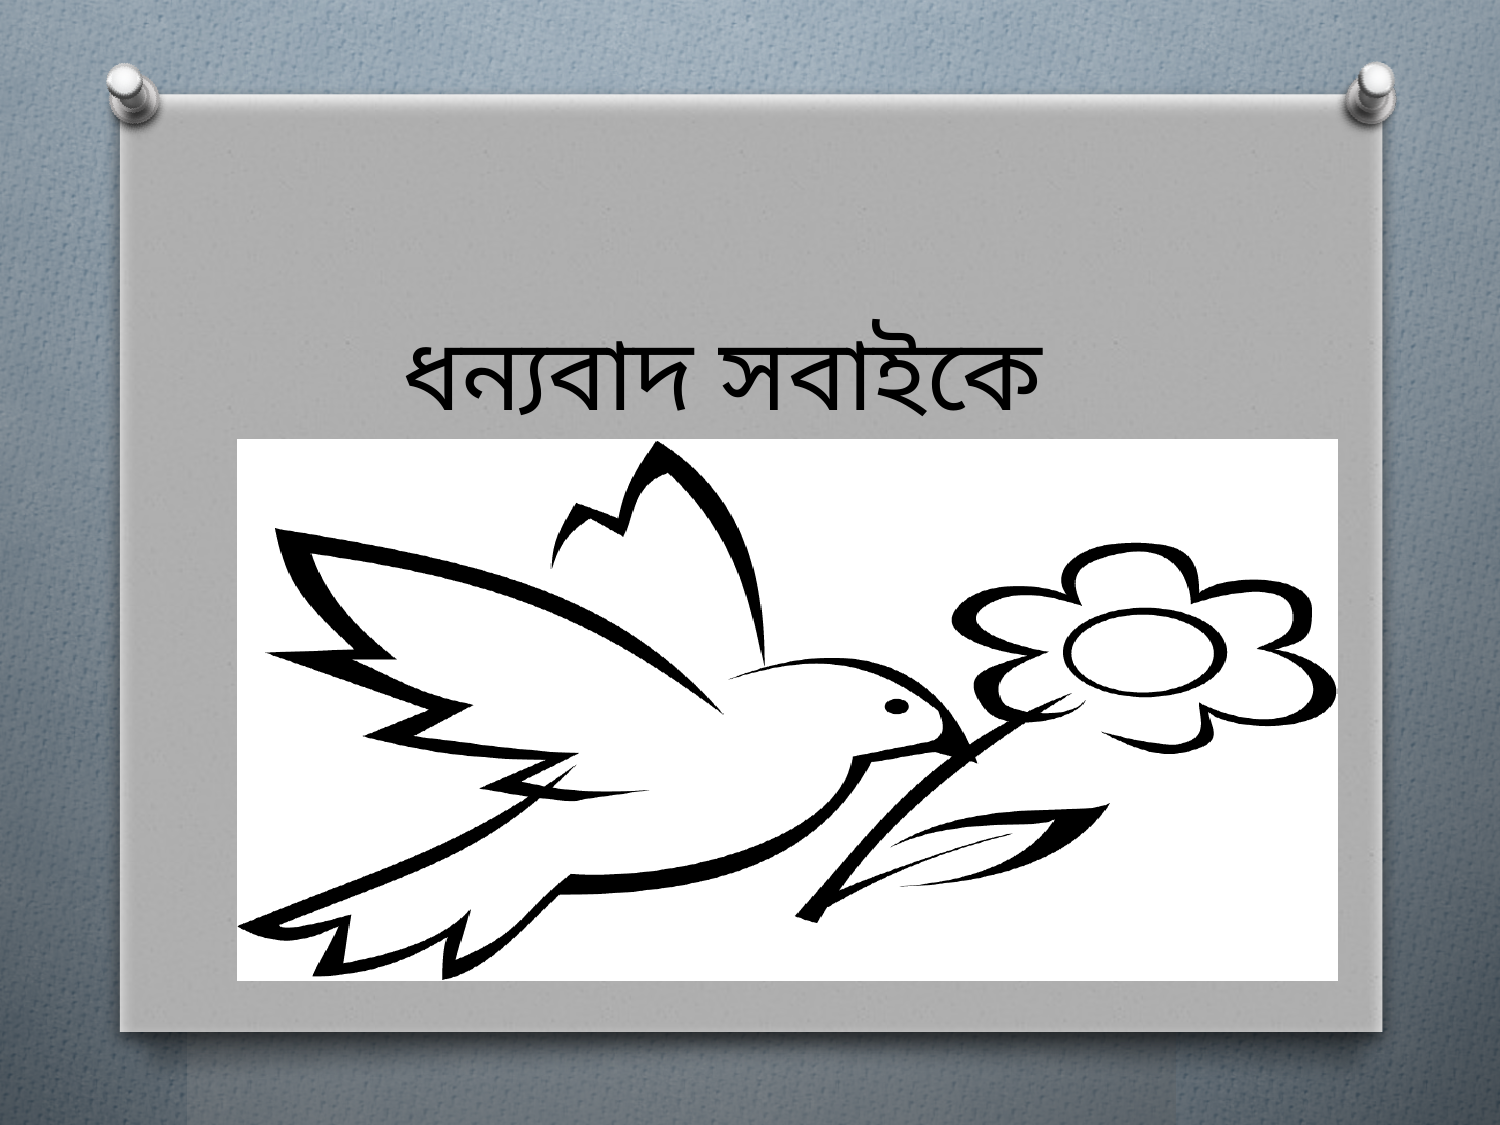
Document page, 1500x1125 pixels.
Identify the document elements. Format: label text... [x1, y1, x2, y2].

picture [1317, 35, 1439, 156]
picture [237, 439, 1338, 981]
text_box ধন্যবাদ সবাইকে [387, 303, 1113, 439]
picture [75, 29, 198, 153]
